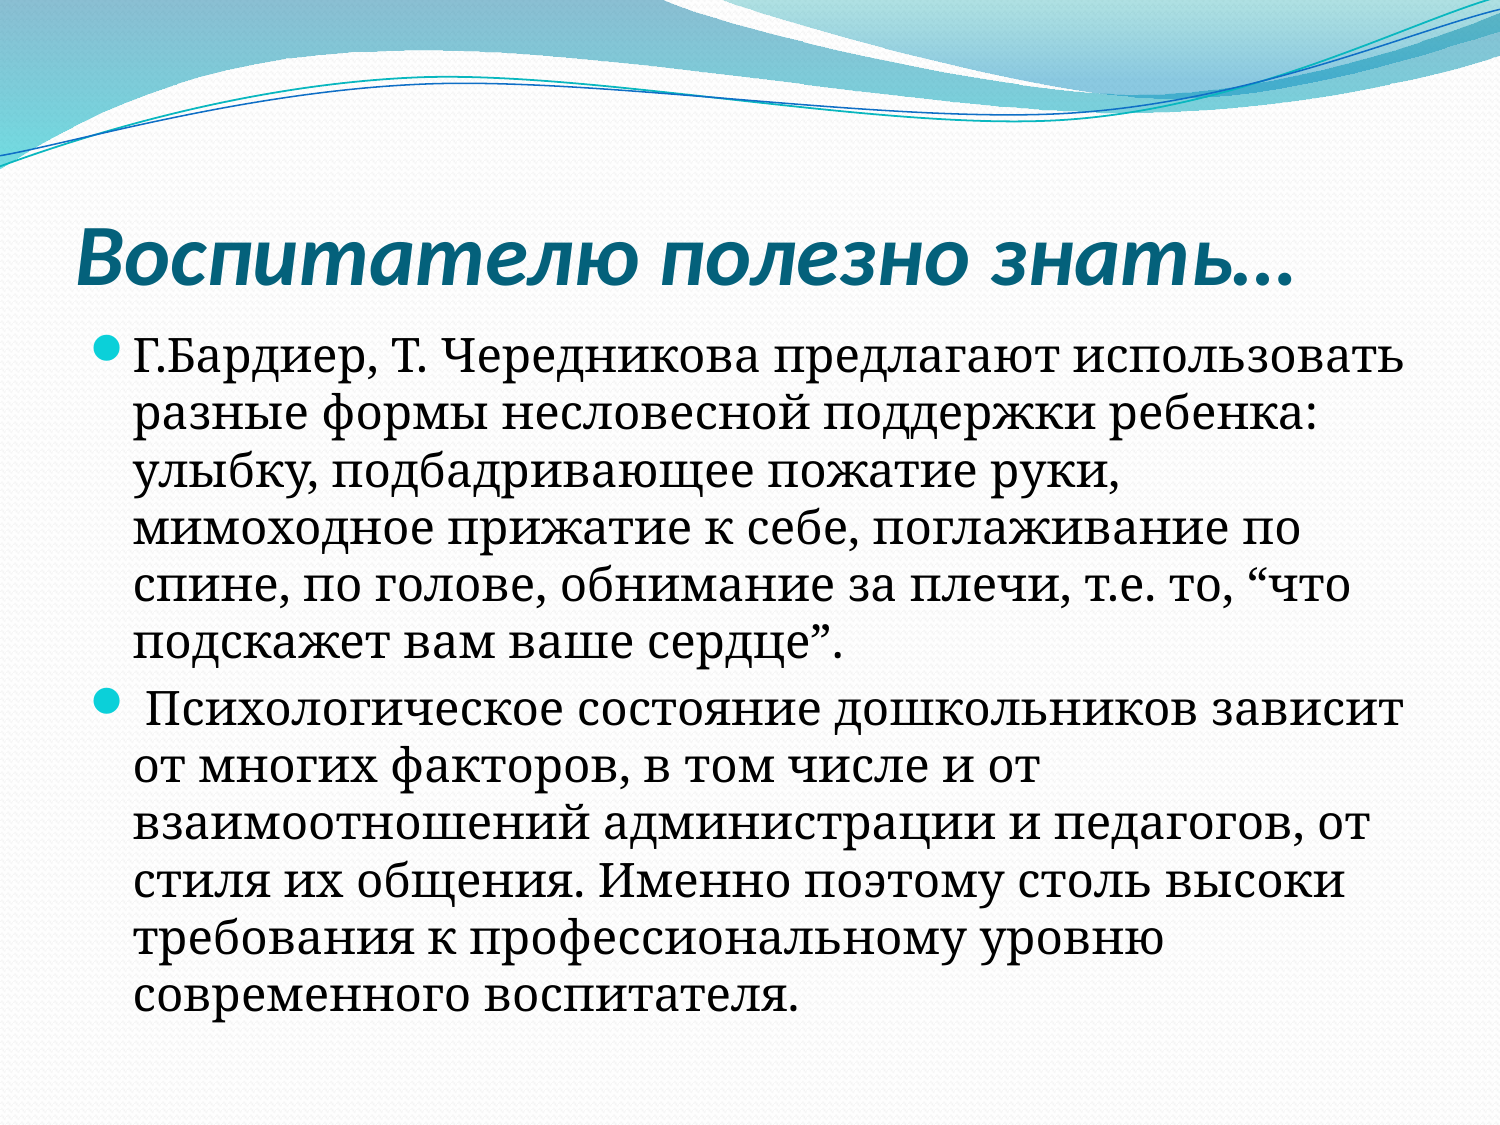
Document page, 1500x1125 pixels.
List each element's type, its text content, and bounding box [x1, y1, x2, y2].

title Воспитателю полезно знать… [75, 115, 1425, 303]
list Г.Бардиер, Т. Чередникова предлагают использовать разные формы несловесной поддержки ребенка: улыбку, подбадривающее пожатие руки, мимоходное прижатие к себе, поглаживание по спине, по голове, обнимание за плечи, т.е. то, “что подскажет вам ваше сердце”. Психологическое состояние дошкольников зависит от многих факторов, в том числе и от взаимоотношений администрации и педагогов, от стиля их общения. Именно поэтому столь высоки требования к профессиональному уровню современного воспитателя. [75, 317, 1425, 1038]
